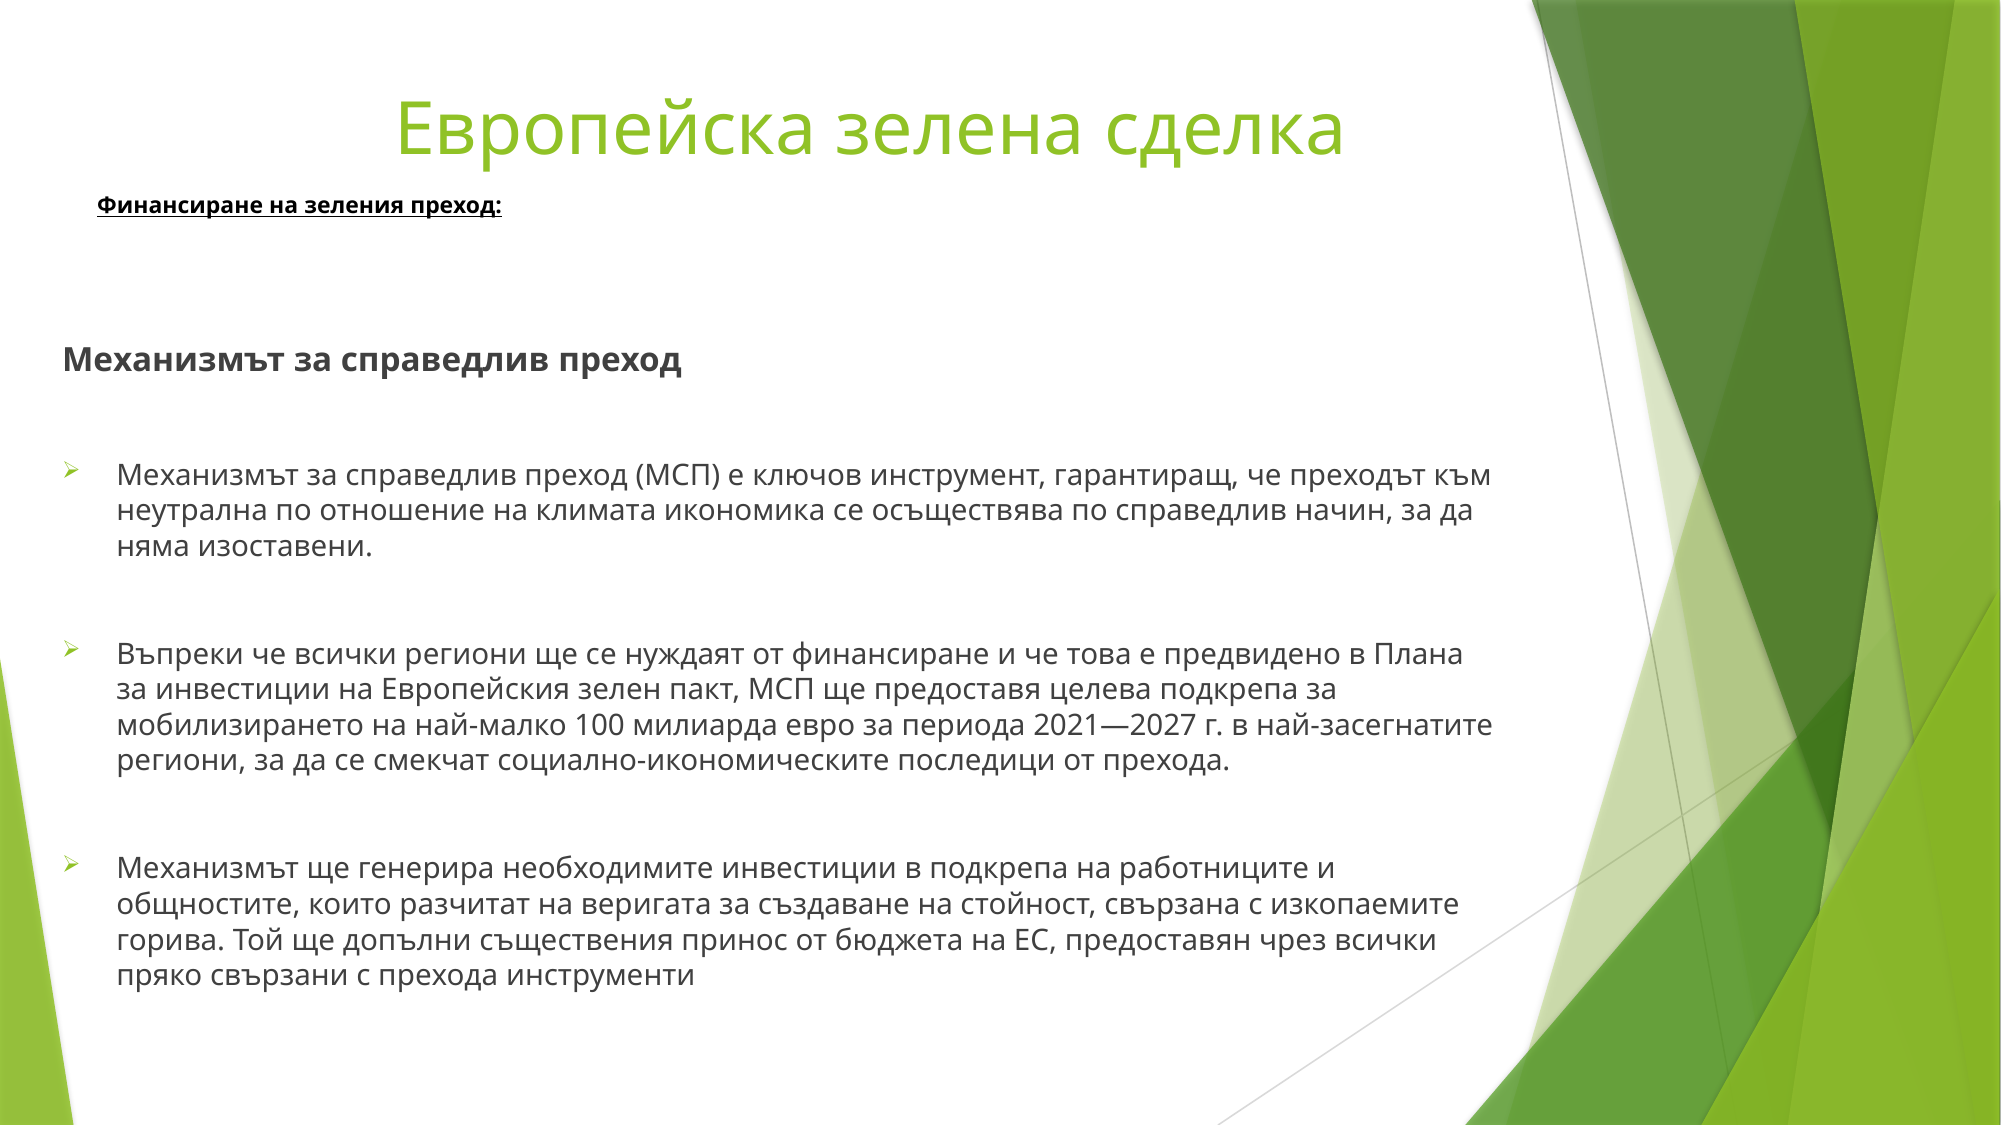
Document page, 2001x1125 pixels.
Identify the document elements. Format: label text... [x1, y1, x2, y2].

text_box Европейска зелена сделка [194, 73, 1547, 178]
title Финансиране на зеления преход: [82, 183, 1464, 283]
list Механизмът за справедлив преход Механизмът за справедлив преход (МСП) е ключов инструмент, гарантиращ, че преходът към неутрална по отношение на климата икономика се осъществява по справедлив начин, за да няма изоставени. Въпреки че всички региони ще се нуждаят от финансиране и че това е предвидено в Плана за инвестиции на Европейския зелен пакт, МСП ще предоставя целева подкрепа за мобилизирането на най-малко 100 милиарда евро за периода 2021—2027 г. в най-засегнатите региони, за да се смекчат социално-икономическите последици от прехода. Механизмът ще генерира необходимите инвестиции в подкрепа на работниците и общностите, които разчитат на веригата за създаване на стойност, свързана с изкопаемите горива. Той ще допълни съществения принос от бюджета на ЕС, предоставян чрез всички пряко свързани с прехода инструменти [47, 331, 1517, 1005]
